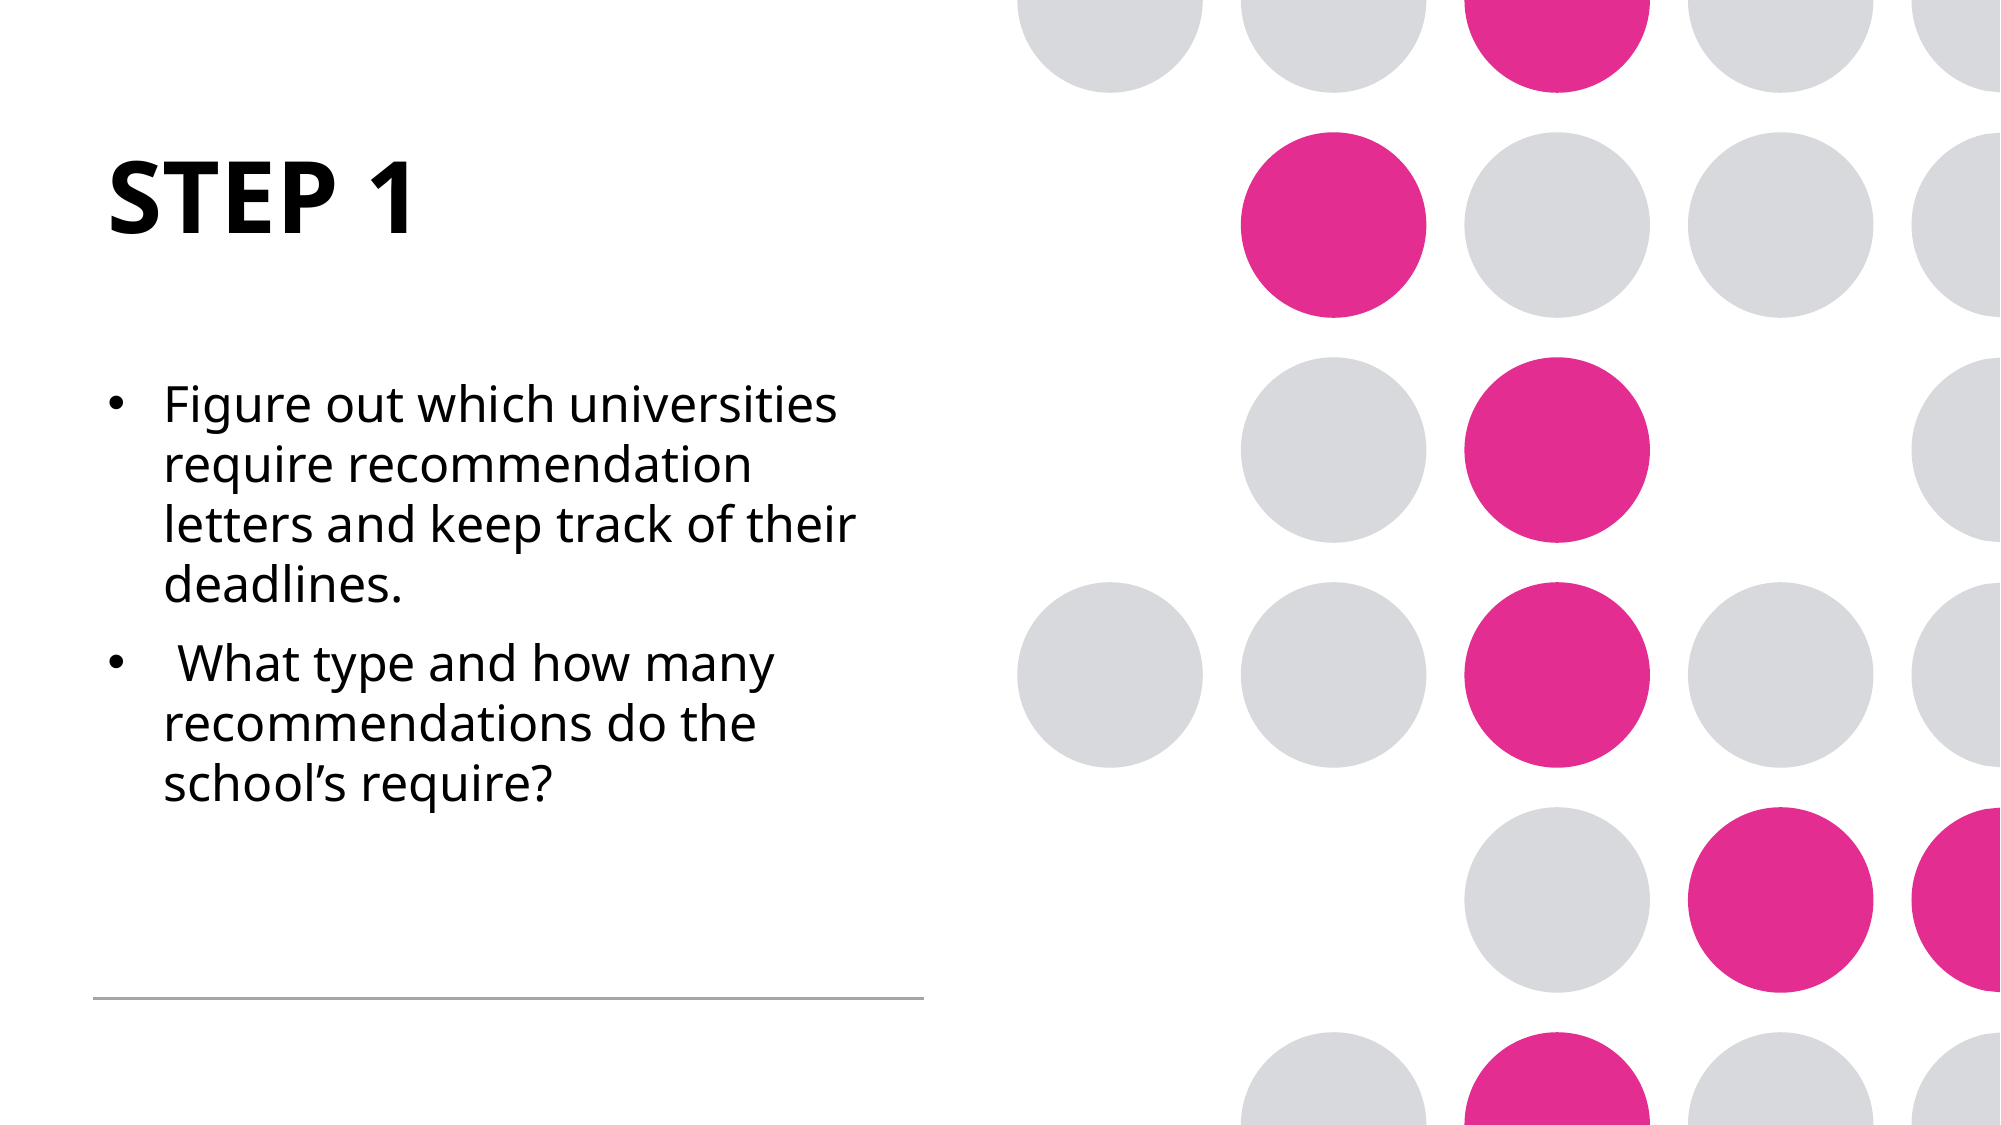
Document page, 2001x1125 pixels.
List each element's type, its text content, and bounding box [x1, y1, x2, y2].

list Figure out which universities require recommendation letters and keep track of their deadlines. What type and how many recommendations do the school’s require? [92, 334, 924, 898]
title STEP 1 [92, 126, 924, 334]
